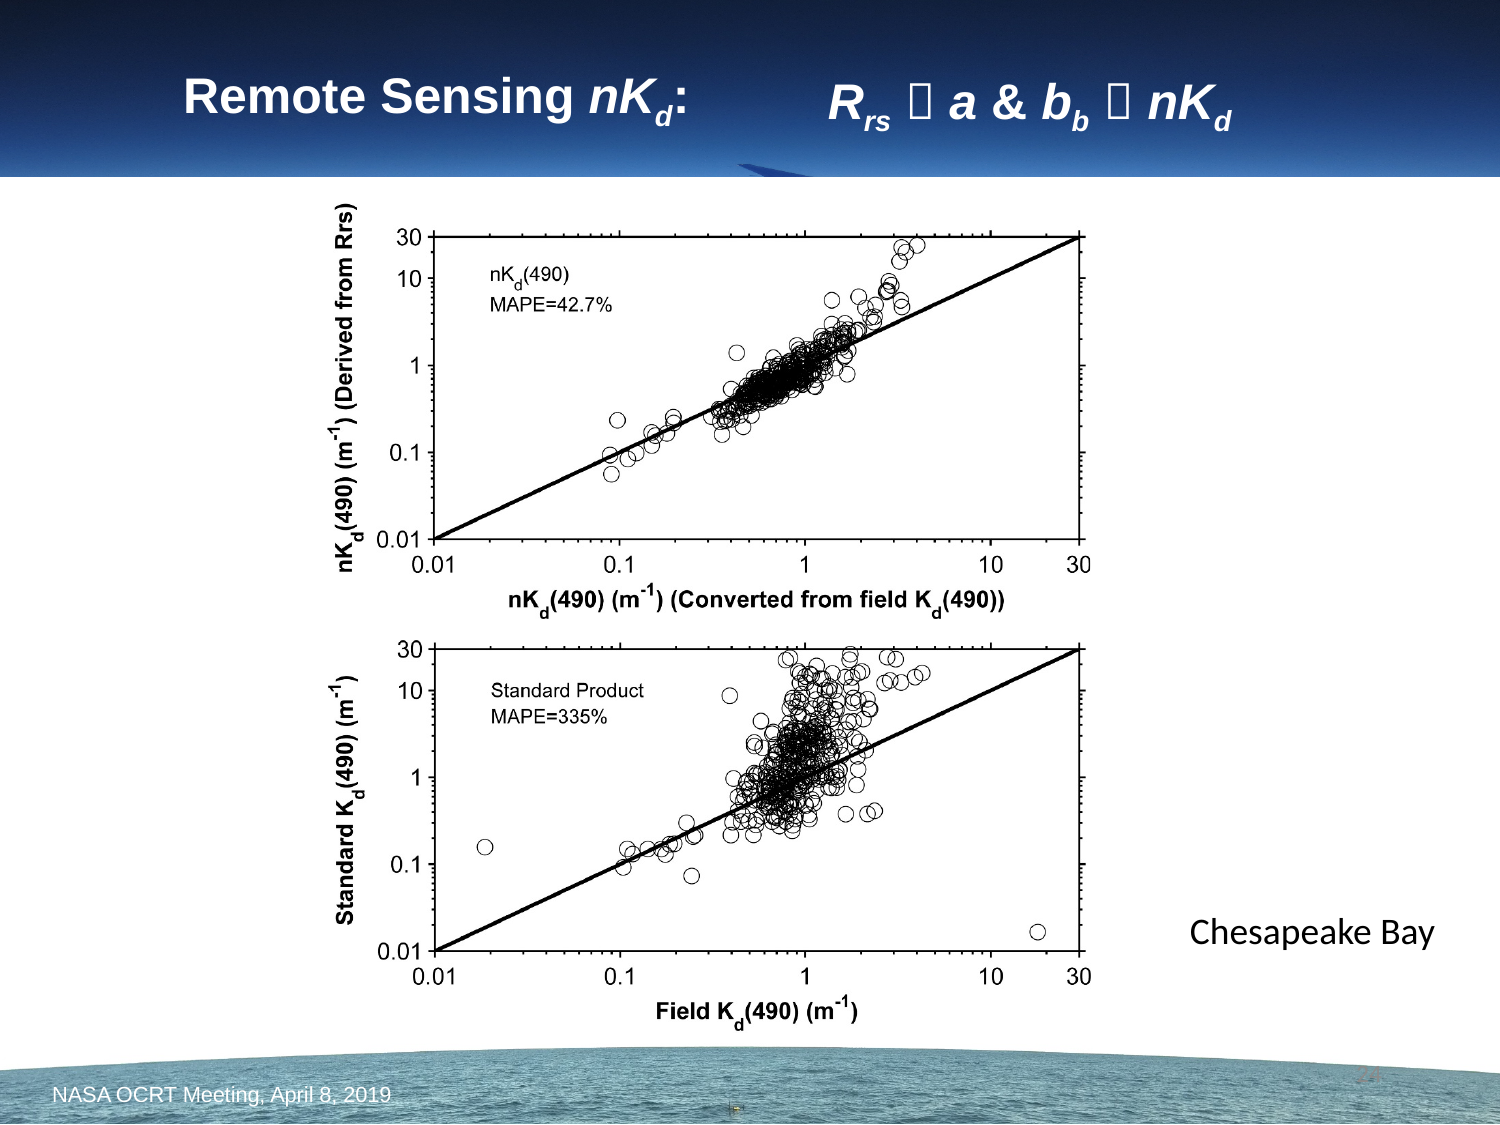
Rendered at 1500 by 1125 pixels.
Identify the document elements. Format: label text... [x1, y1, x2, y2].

text_box NASA OCRT Meeting, April 8, 2019 [37, 1072, 528, 1114]
picture [0, 640, 1500, 1124]
text_box Chesapeake Bay [1174, 899, 1463, 960]
picture [0, 0, 1500, 177]
slide_number 24 [1059, 1042, 1397, 1103]
text_box Rrs  a & bb  nKd [813, 61, 1247, 145]
picture [327, 198, 1091, 619]
text_box Remote Sensing nKd: [168, 56, 705, 140]
